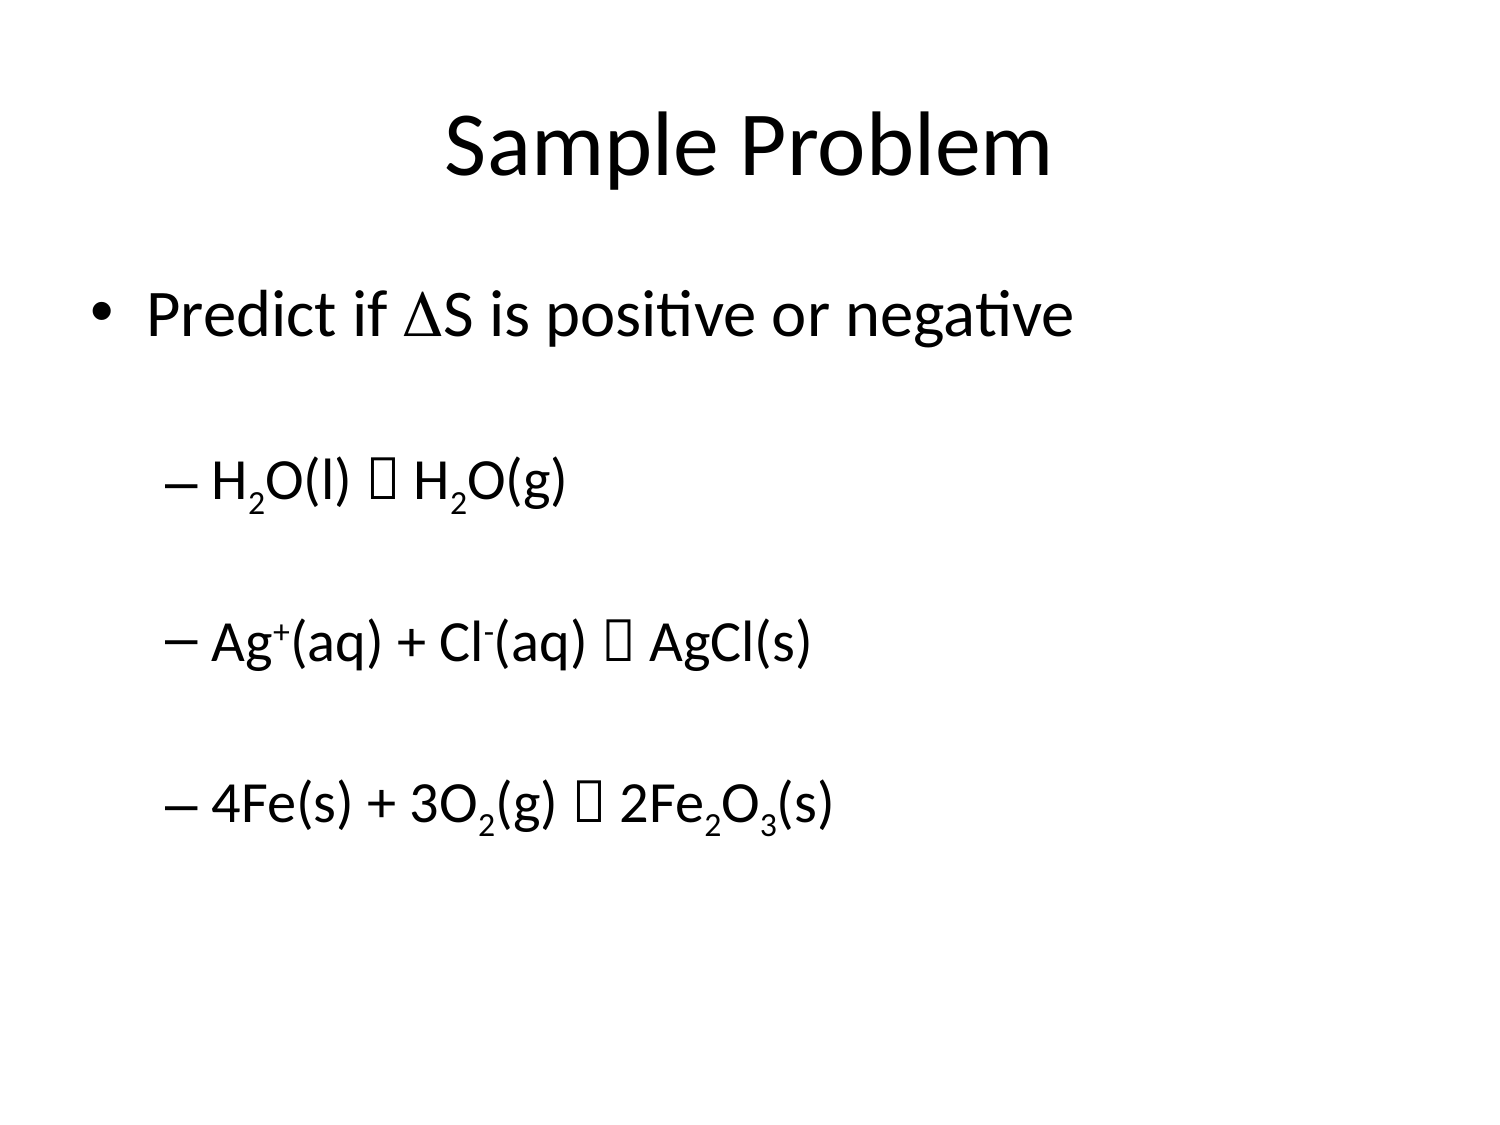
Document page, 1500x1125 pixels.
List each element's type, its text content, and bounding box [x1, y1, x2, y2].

list Predict if S is positive or negative H2O(l)  H2O(g) Ag+(aq) + Cl-(aq)  AgCl(s) 4Fe(s) + 3O2(g)  2Fe2O3(s) [75, 262, 1425, 1005]
title Sample Problem [75, 45, 1425, 233]
